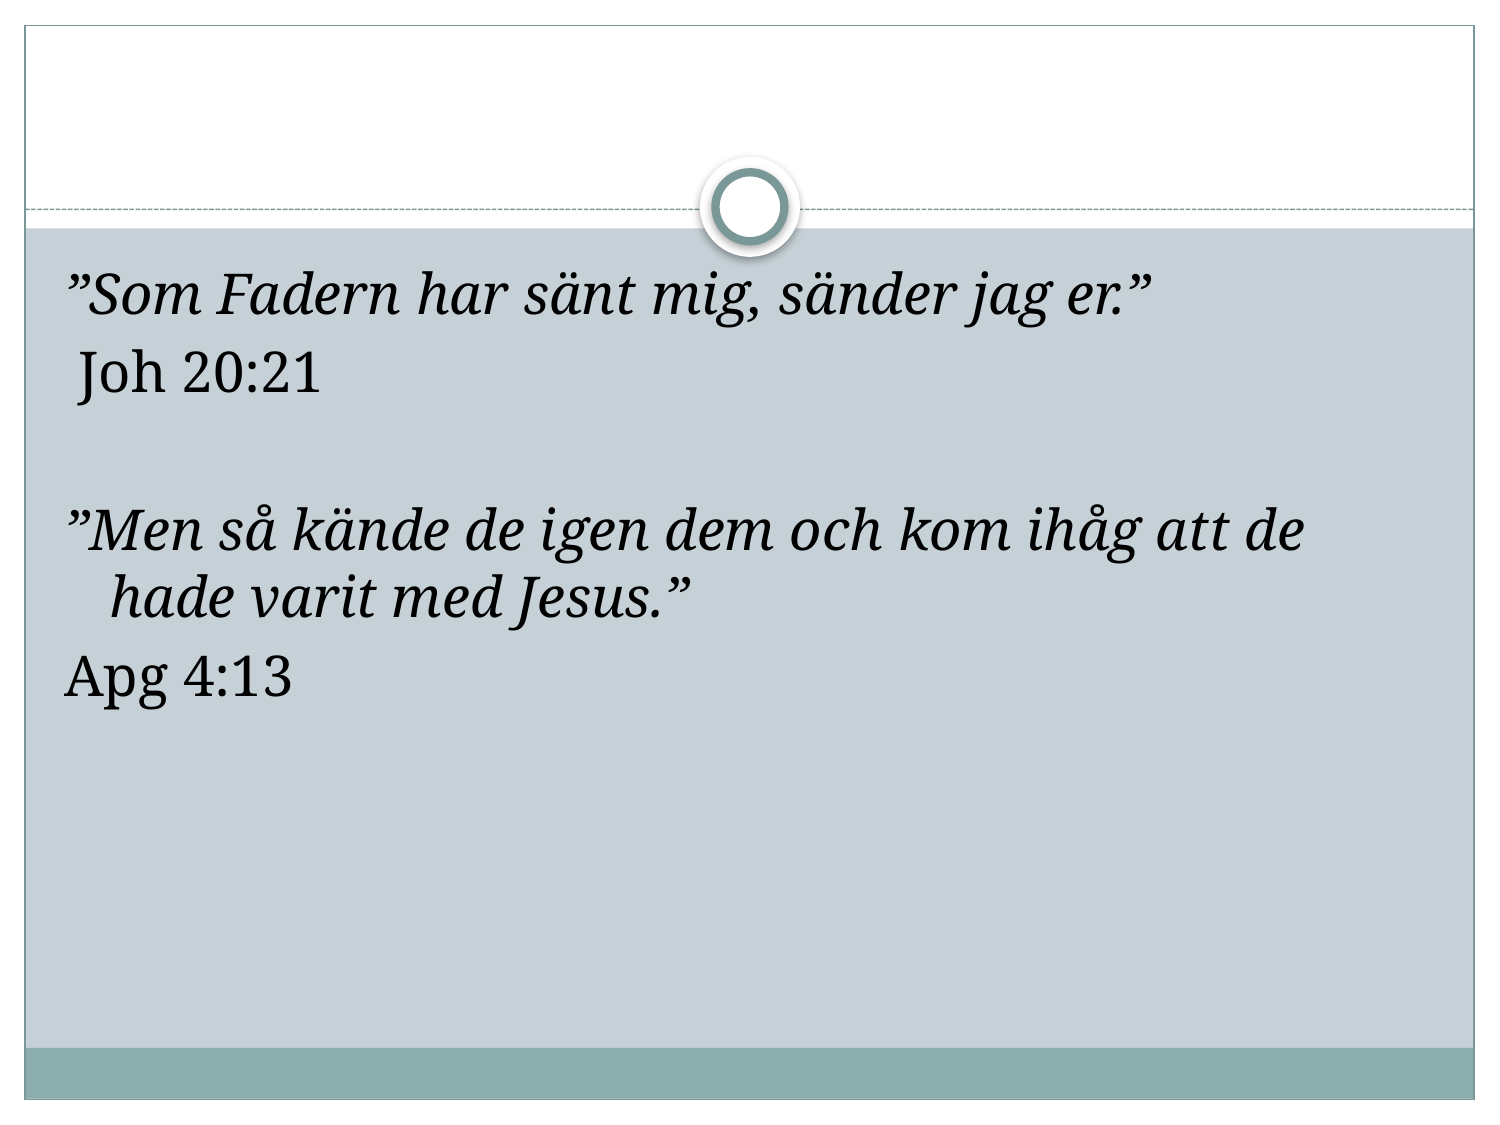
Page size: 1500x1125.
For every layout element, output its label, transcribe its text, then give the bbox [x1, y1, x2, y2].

list ”Som Fadern har sänt mig, sänder jag er.” Joh 20:21 ”Men så kände de igen dem och kom ihåg att de hade varit med Jesus.” Apg 4:13 [49, 250, 1445, 1001]
